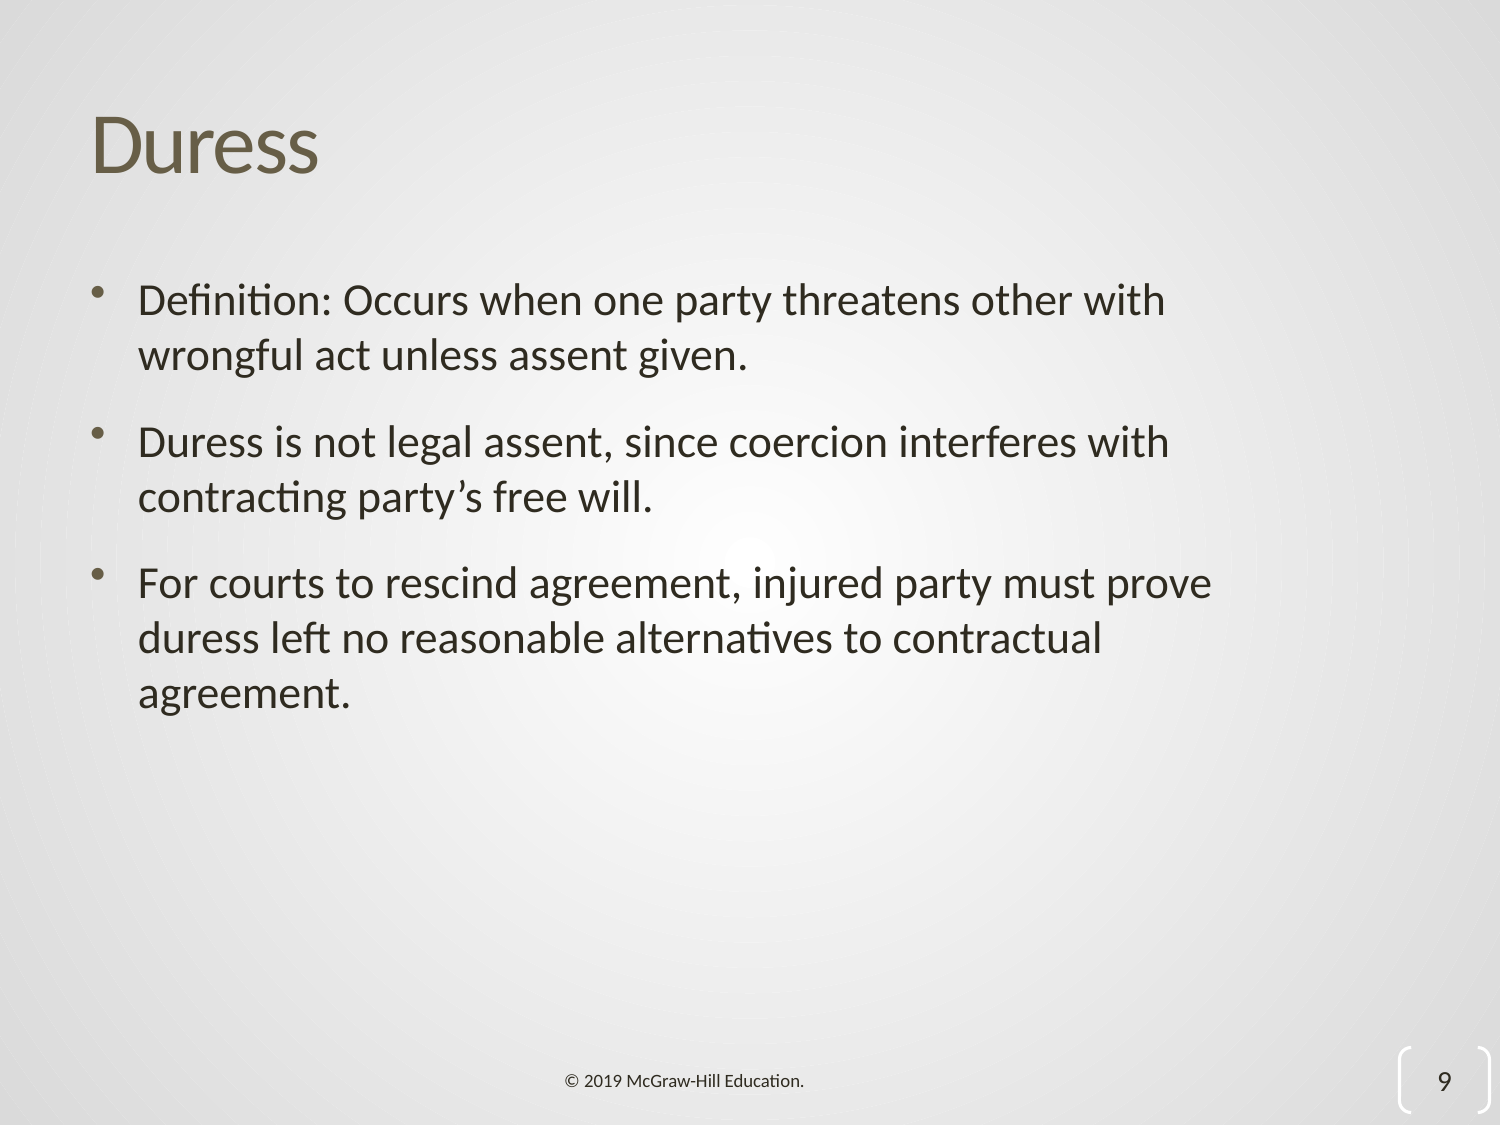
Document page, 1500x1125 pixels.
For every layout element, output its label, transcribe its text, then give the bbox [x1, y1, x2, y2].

list Definition: Occurs when one party threatens other with wrongful act unless assent given. Duress is not legal assent, since coercion interferes with contracting party’s free will. For courts to rescind agreement, injured party must prove duress left no reasonable alternatives to contractual agreement. [75, 262, 1325, 1050]
title Duress [75, 45, 1325, 233]
slide_number 9 [1397, 1045, 1492, 1115]
